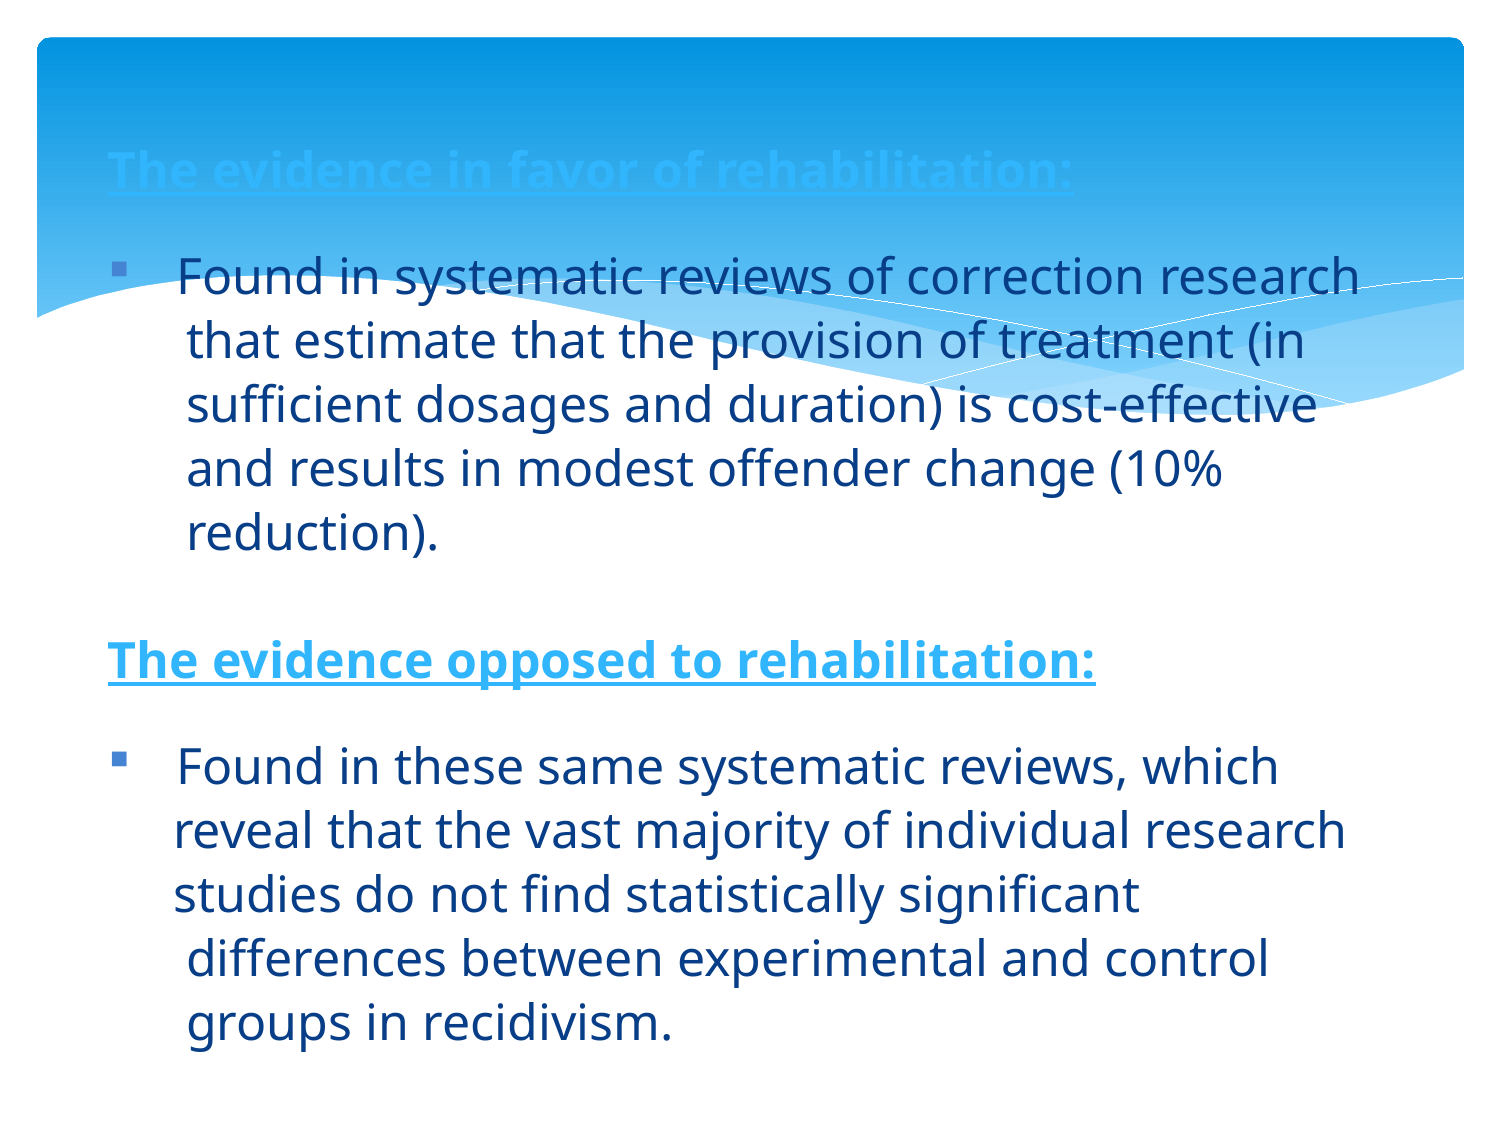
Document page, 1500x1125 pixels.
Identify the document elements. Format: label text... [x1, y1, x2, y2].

list The evidence in favor of rehabilitation: Found in systematic reviews of correction research that estimate that the provision of treatment (in sufficient dosages and duration) is cost-effective and results in modest offender change (10% reduction). The evidence opposed to rehabilitation: Found in these same systematic reviews, which reveal that the vast majority of individual research studies do not find statistically significant differences between experimental and control groups in recidivism. [75, 137, 1425, 1079]
